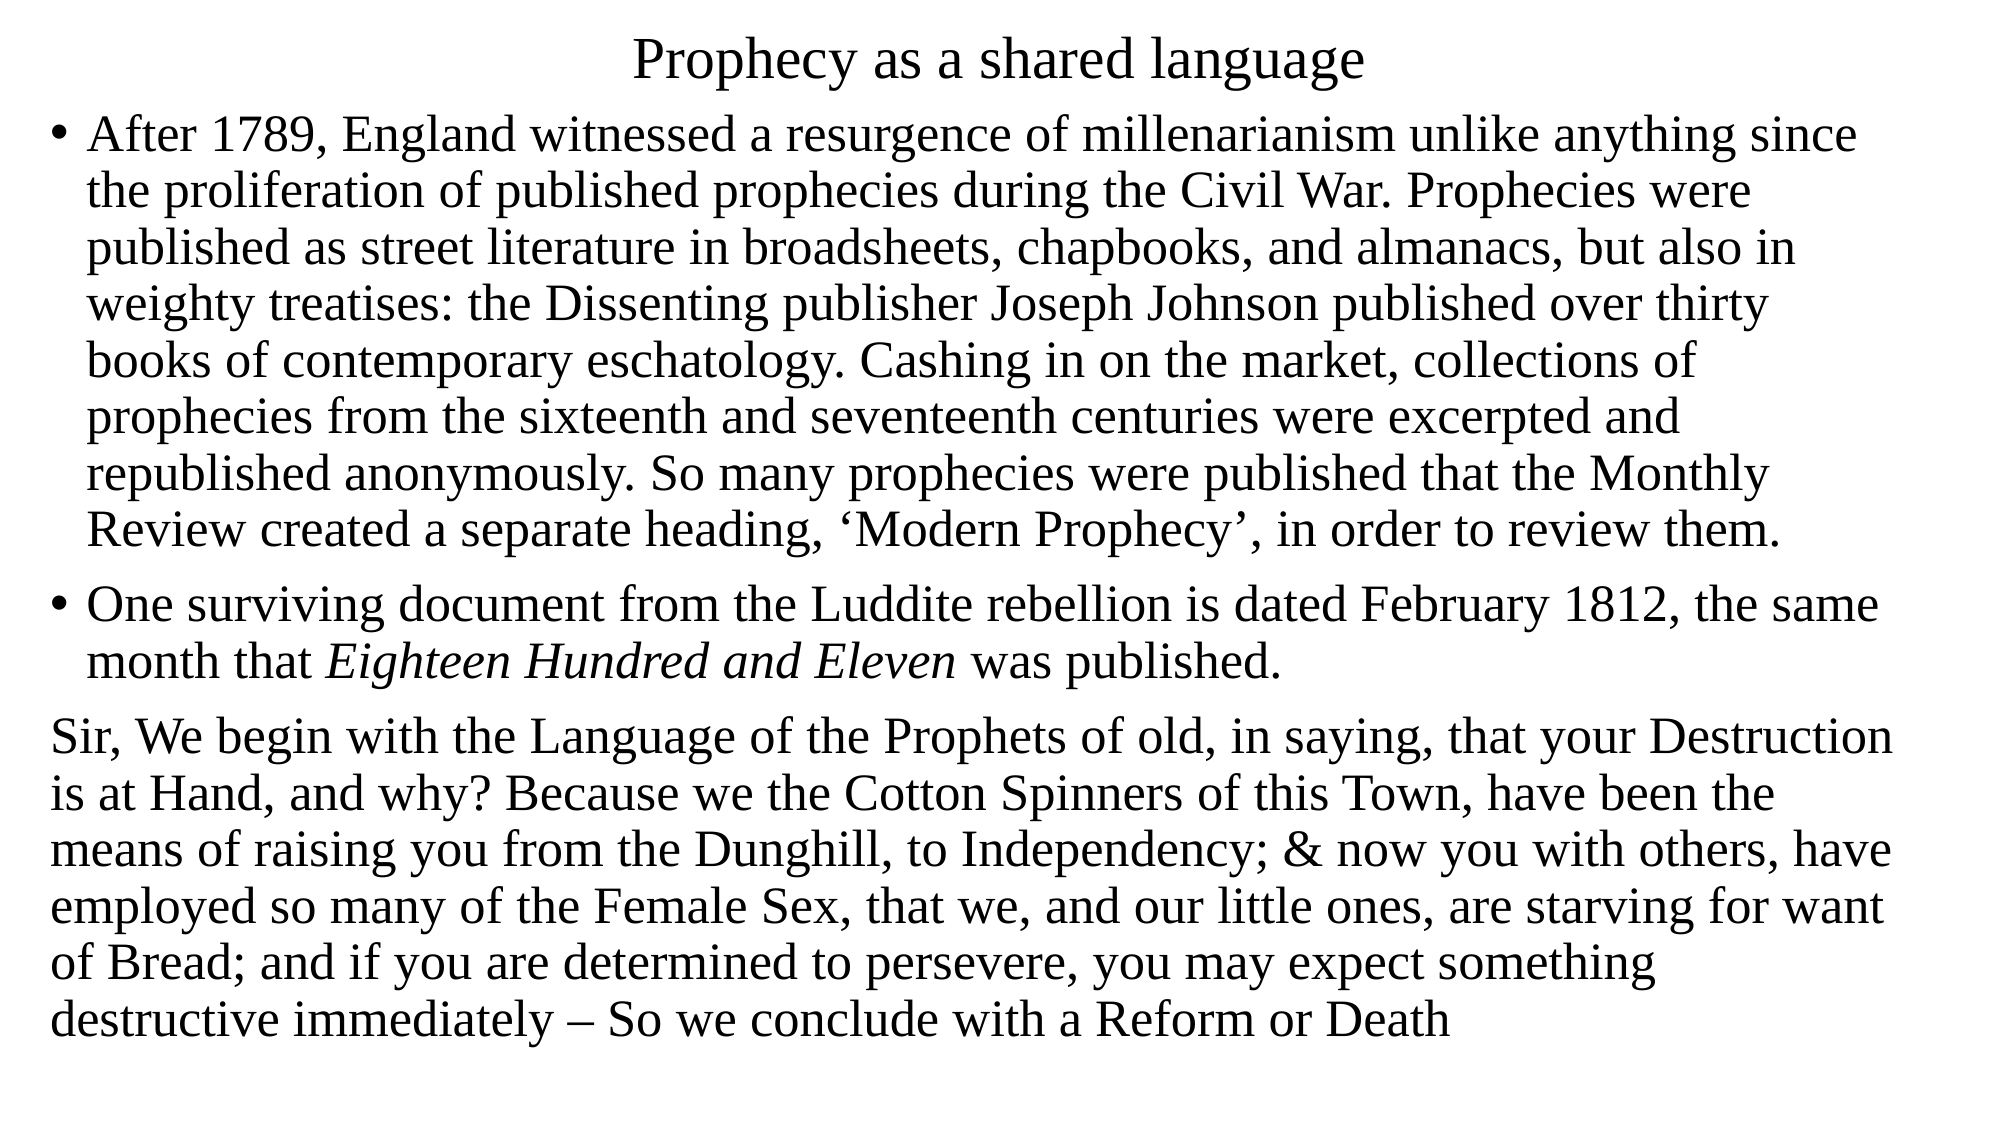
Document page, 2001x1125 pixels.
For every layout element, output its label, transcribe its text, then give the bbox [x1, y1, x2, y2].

title Prophecy as a shared language [137, 19, 1863, 98]
list After 1789, England witnessed a resurgence of millenarianism unlike anything since the proliferation of published prophecies during the Civil War. Prophecies were published as street literature in broadsheets, chapbooks, and almanacs, but also in weighty treatises: the Dissenting publisher Joseph Johnson published over thirty books of contemporary eschatology. Cashing in on the market, collections of prophecies from the sixteenth and seventeenth centuries were excerpted and republished anonymously. So many prophecies were published that the Monthly Review created a separate heading, ‘Modern Prophecy’, in order to review them. One surviving document from the Luddite rebellion is dated February 1812, the same month that Eighteen Hundred and Eleven was published. Sir, We begin with the Language of the Prophets of old, in saying, that your Destruction is at Hand, and why? Because we the Cotton Spinners of this Town, have been the means of raising you from the Dunghill, to Independency; & now you with others, have employed so many of the Female Sex, that we, and our little ones, are starving for want of Bread; and if you are determined to persevere, you may expect something destructive immediately – So we conclude with a Reform or Death [35, 98, 1915, 1068]
